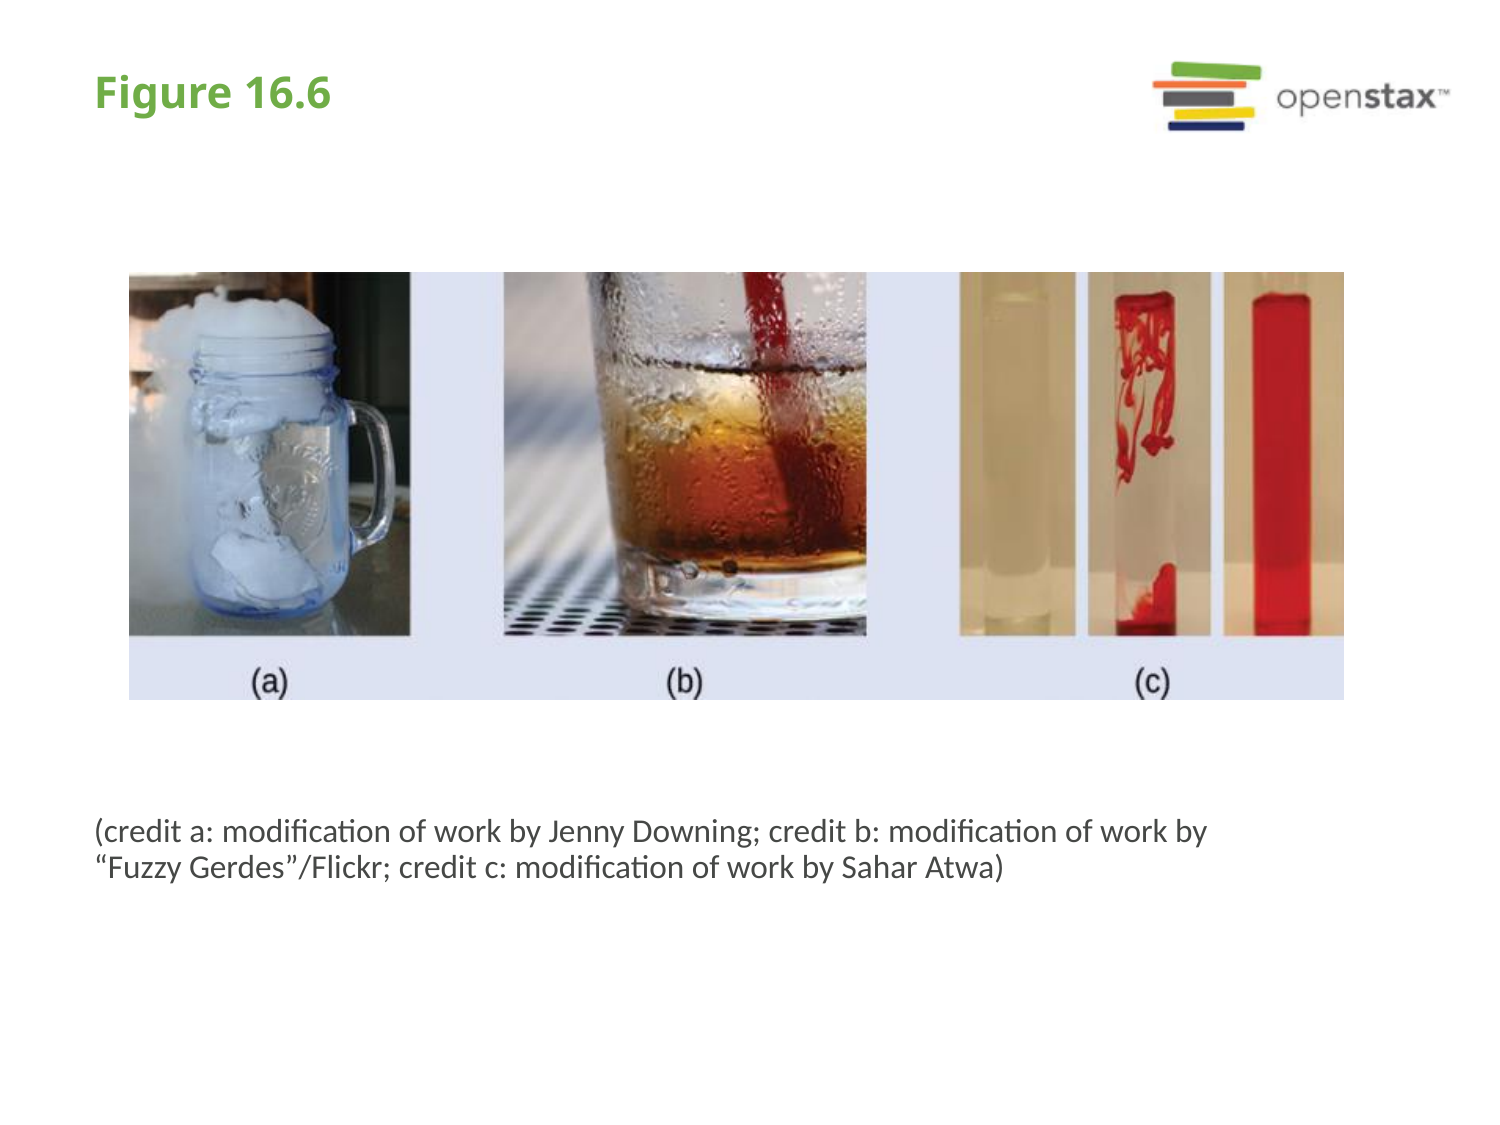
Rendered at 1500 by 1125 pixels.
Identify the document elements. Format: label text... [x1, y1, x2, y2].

picture [1151, 59, 1452, 134]
list (credit a: modification of work by Jenny Downing; credit b: modification of work by “Fuzzy Gerdes”/Flickr; credit c: modification of work by Sahar Atwa) [78, 806, 1397, 1016]
title Figure 16.6 [78, 59, 1397, 130]
picture [129, 272, 1344, 700]
